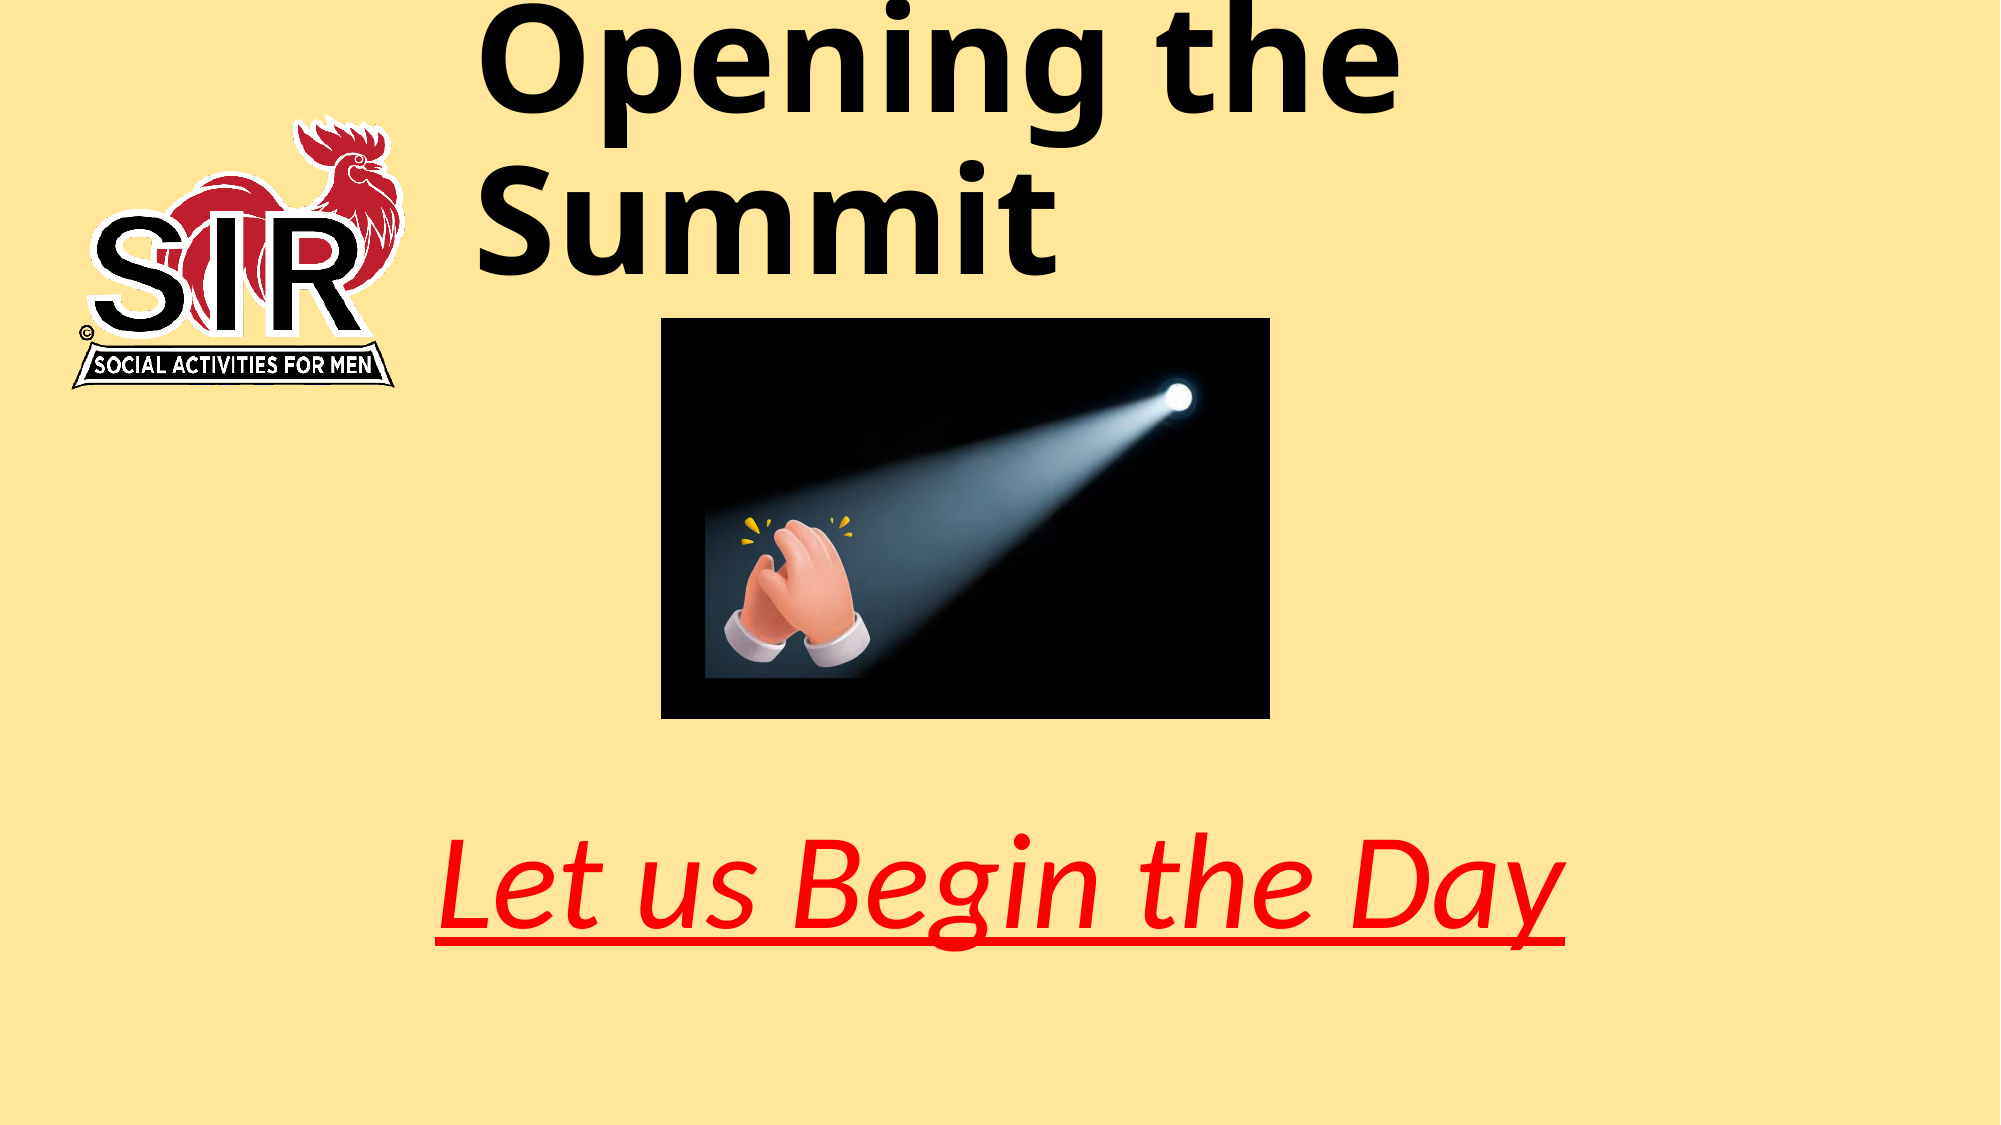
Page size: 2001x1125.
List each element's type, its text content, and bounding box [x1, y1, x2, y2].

picture [71, 114, 405, 393]
title Opening the Summit [458, 36, 1784, 254]
text_box Let us Begin the Day [420, 783, 1580, 963]
picture [660, 318, 1270, 719]
